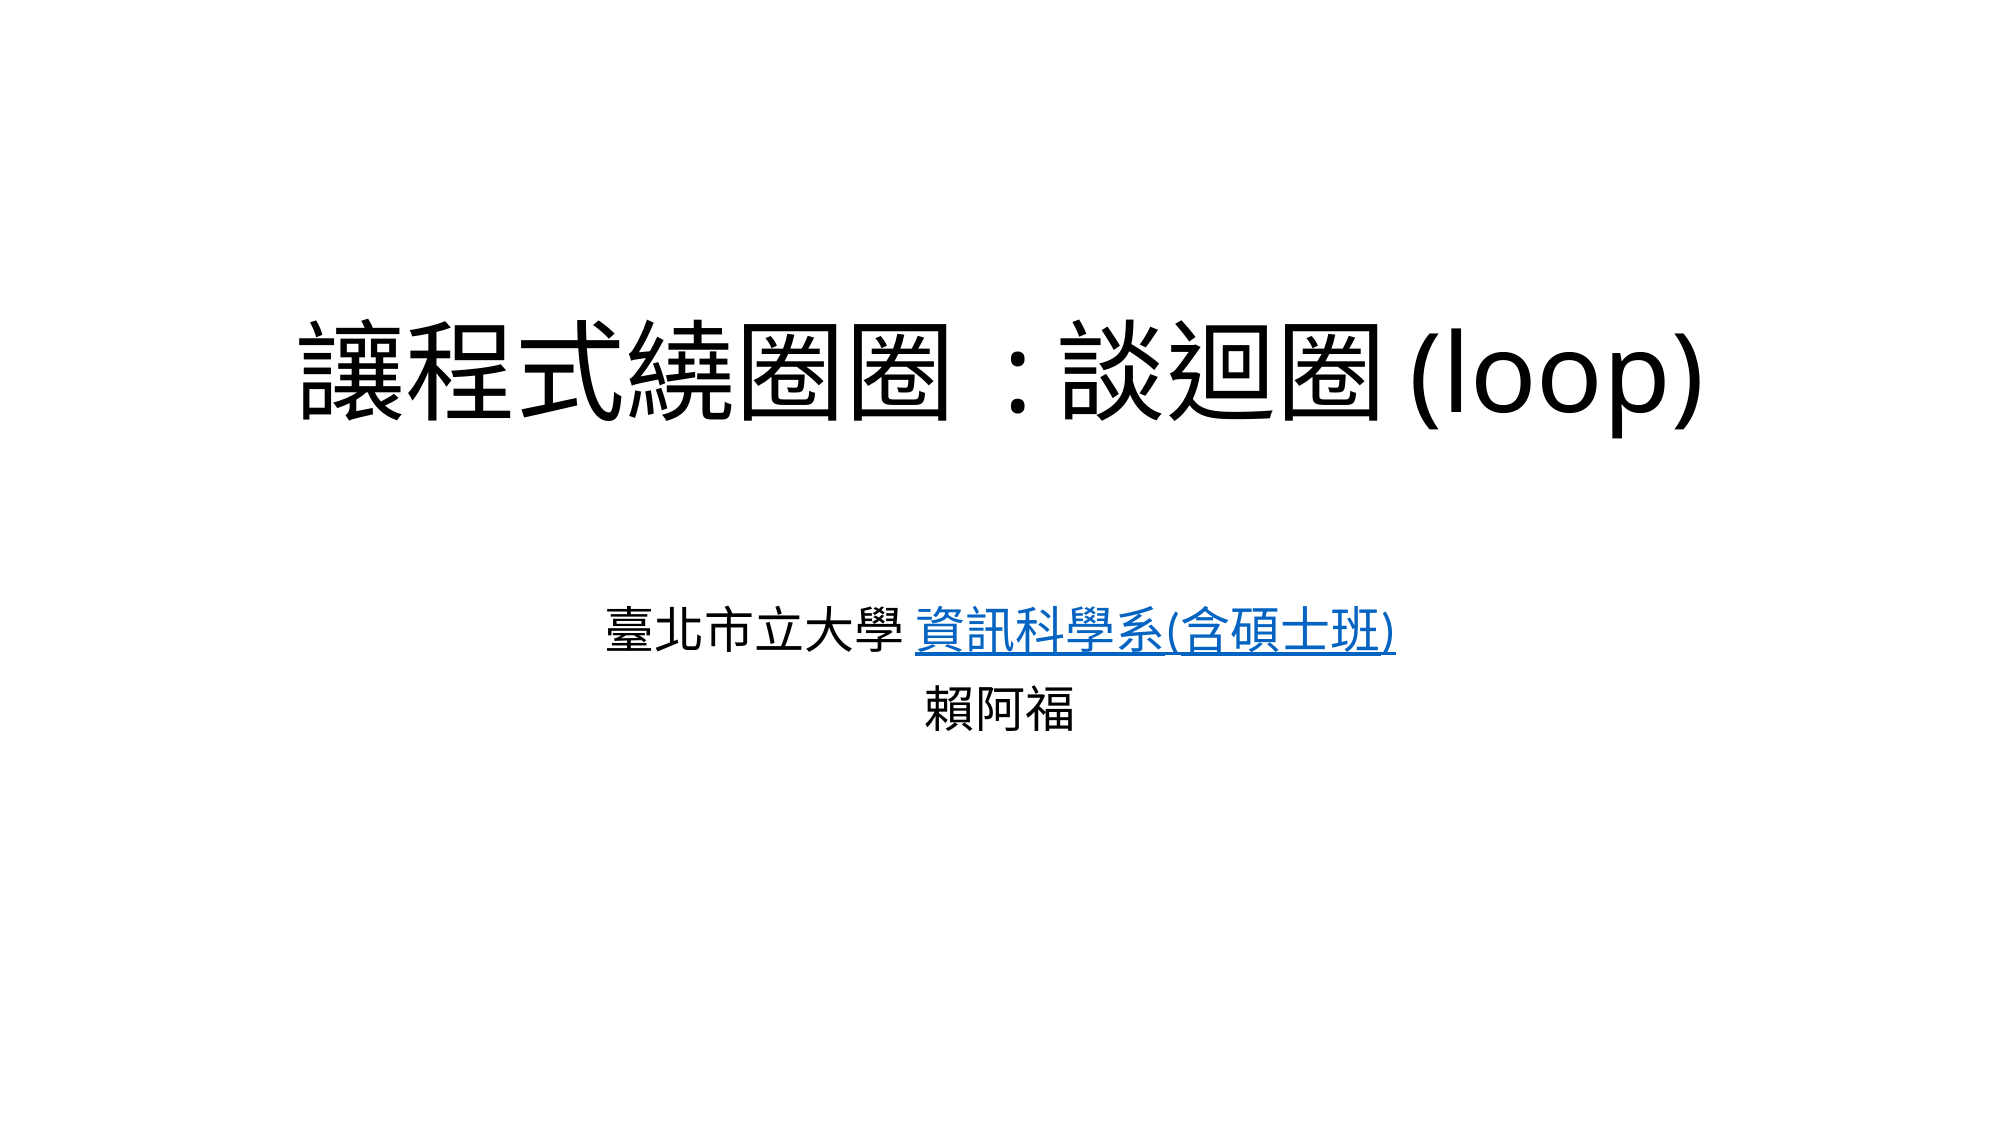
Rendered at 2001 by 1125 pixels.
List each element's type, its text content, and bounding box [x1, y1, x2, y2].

subtitle 臺北市立大學 資訊科學系(含碩士班) 賴阿福 [249, 590, 1750, 863]
title 讓程式繞圈圈 :談迴圈(loop) [249, 184, 1750, 576]
